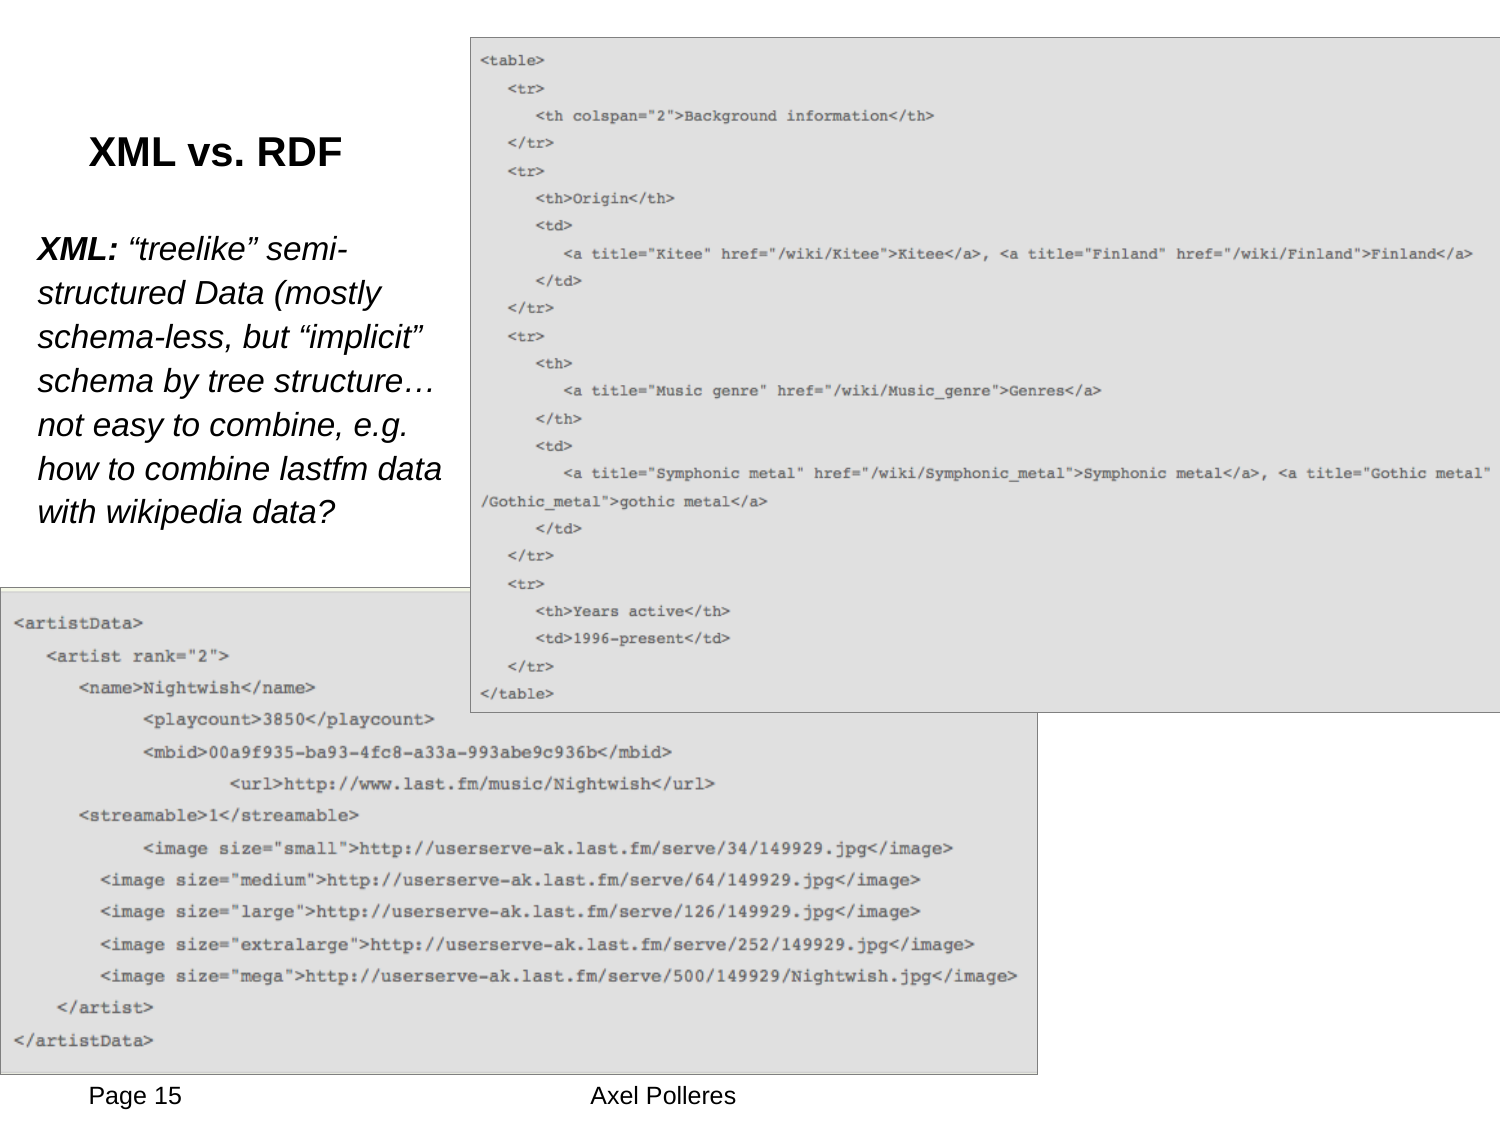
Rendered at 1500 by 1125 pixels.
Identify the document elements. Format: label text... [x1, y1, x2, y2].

list XML: “treelike” semi-structured Data (mostly schema-less, but “implicit” schema by tree structure… not easy to combine, e.g. how to combine lastfm data with wikipedia data? [37, 223, 464, 585]
picture [0, 37, 1500, 1076]
slide_number Page 15 [88, 1085, 233, 1110]
title XML vs. RDF [88, 42, 464, 176]
footer Axel Polleres [590, 1085, 975, 1110]
